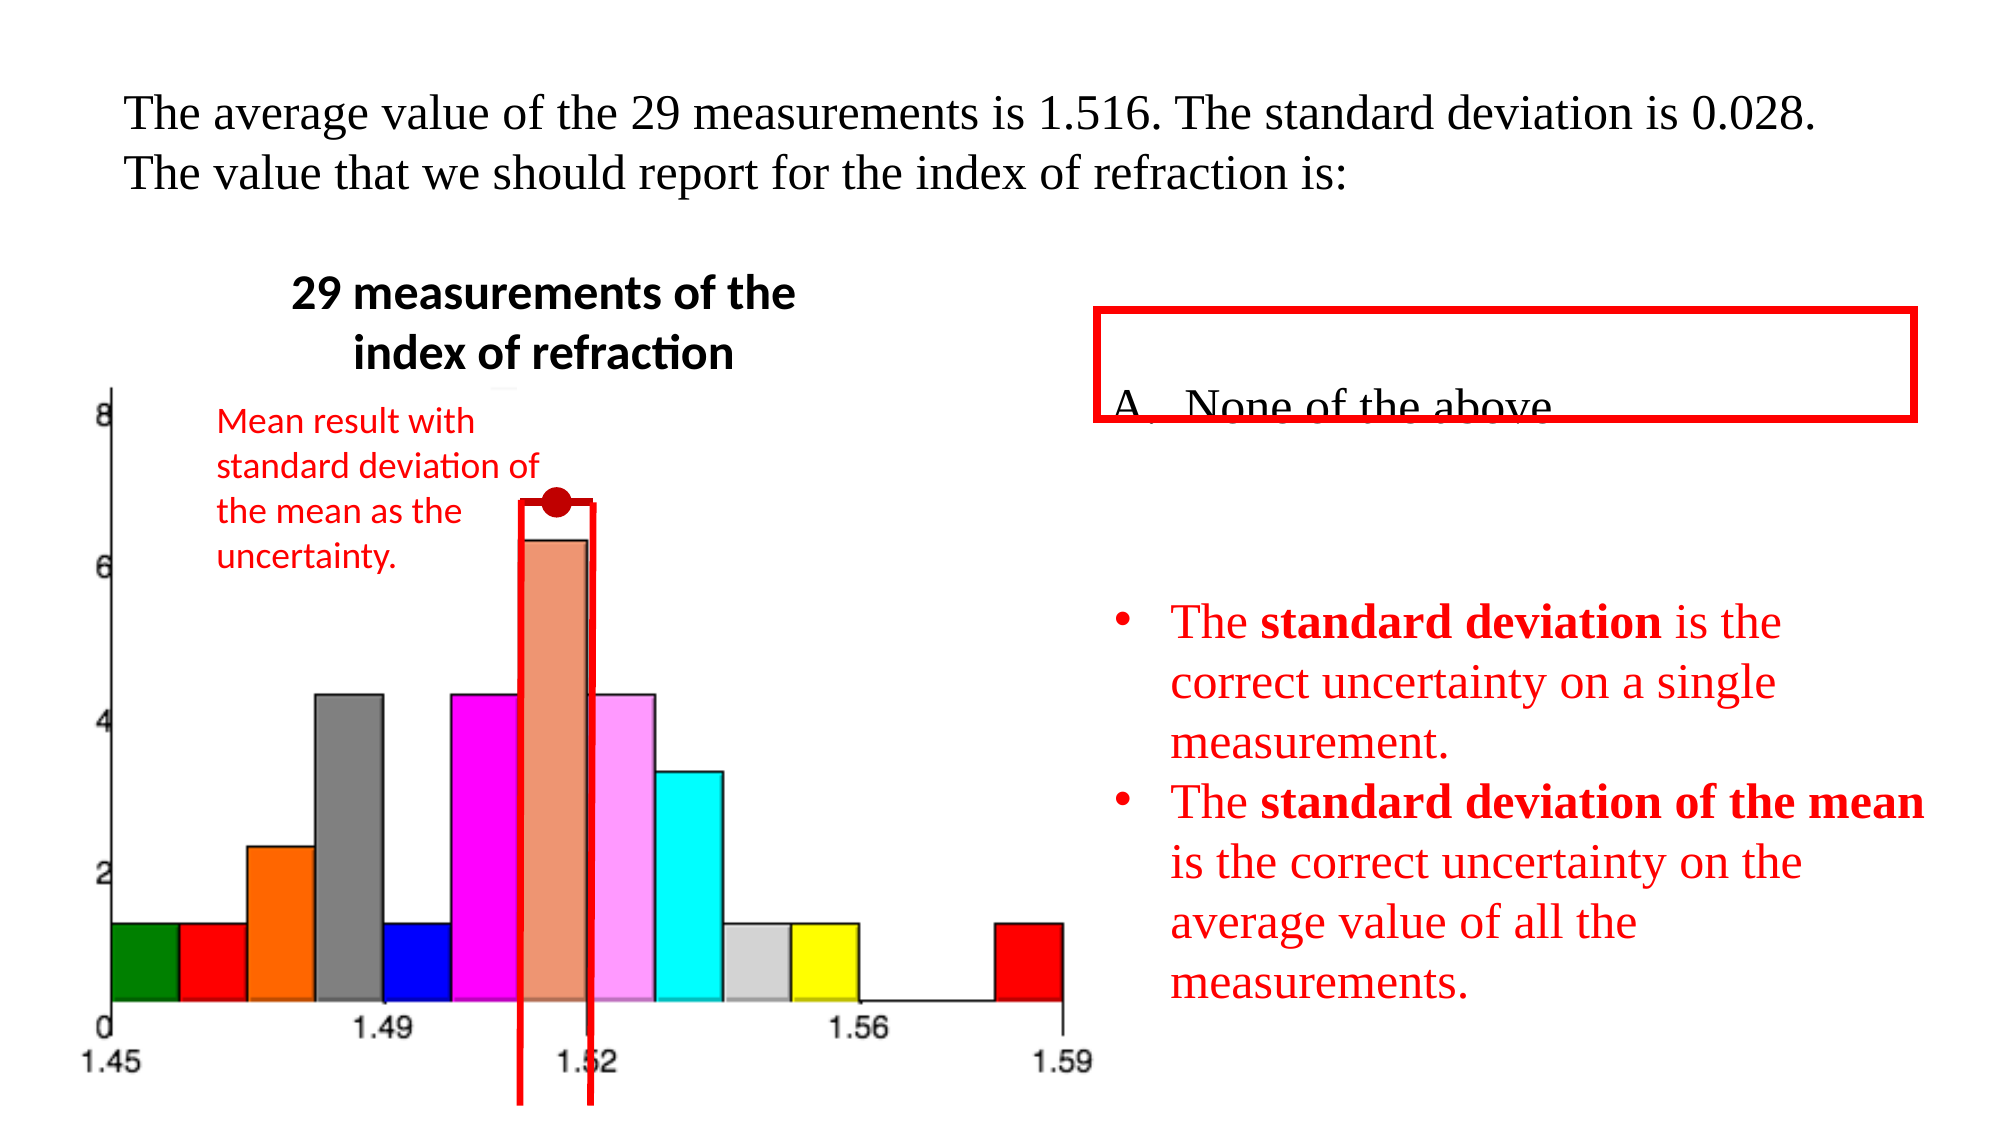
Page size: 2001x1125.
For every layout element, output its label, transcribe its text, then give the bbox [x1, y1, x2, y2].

text_box 29 measurements of the index of refraction [252, 252, 836, 379]
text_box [590, 502, 594, 1106]
text_box The standard deviation is the correct uncertainty on a single measurement. The standard deviation of the mean is the correct uncertainty on the average value of all the measurements. [1169, 580, 1948, 1016]
text_box The average value of the 29 measurements is 1.516. The standard deviation is 0.028. The value that we should report for the index of refraction is: [108, 72, 1906, 208]
text_box [1096, 309, 1915, 420]
picture [27, 379, 1169, 1125]
